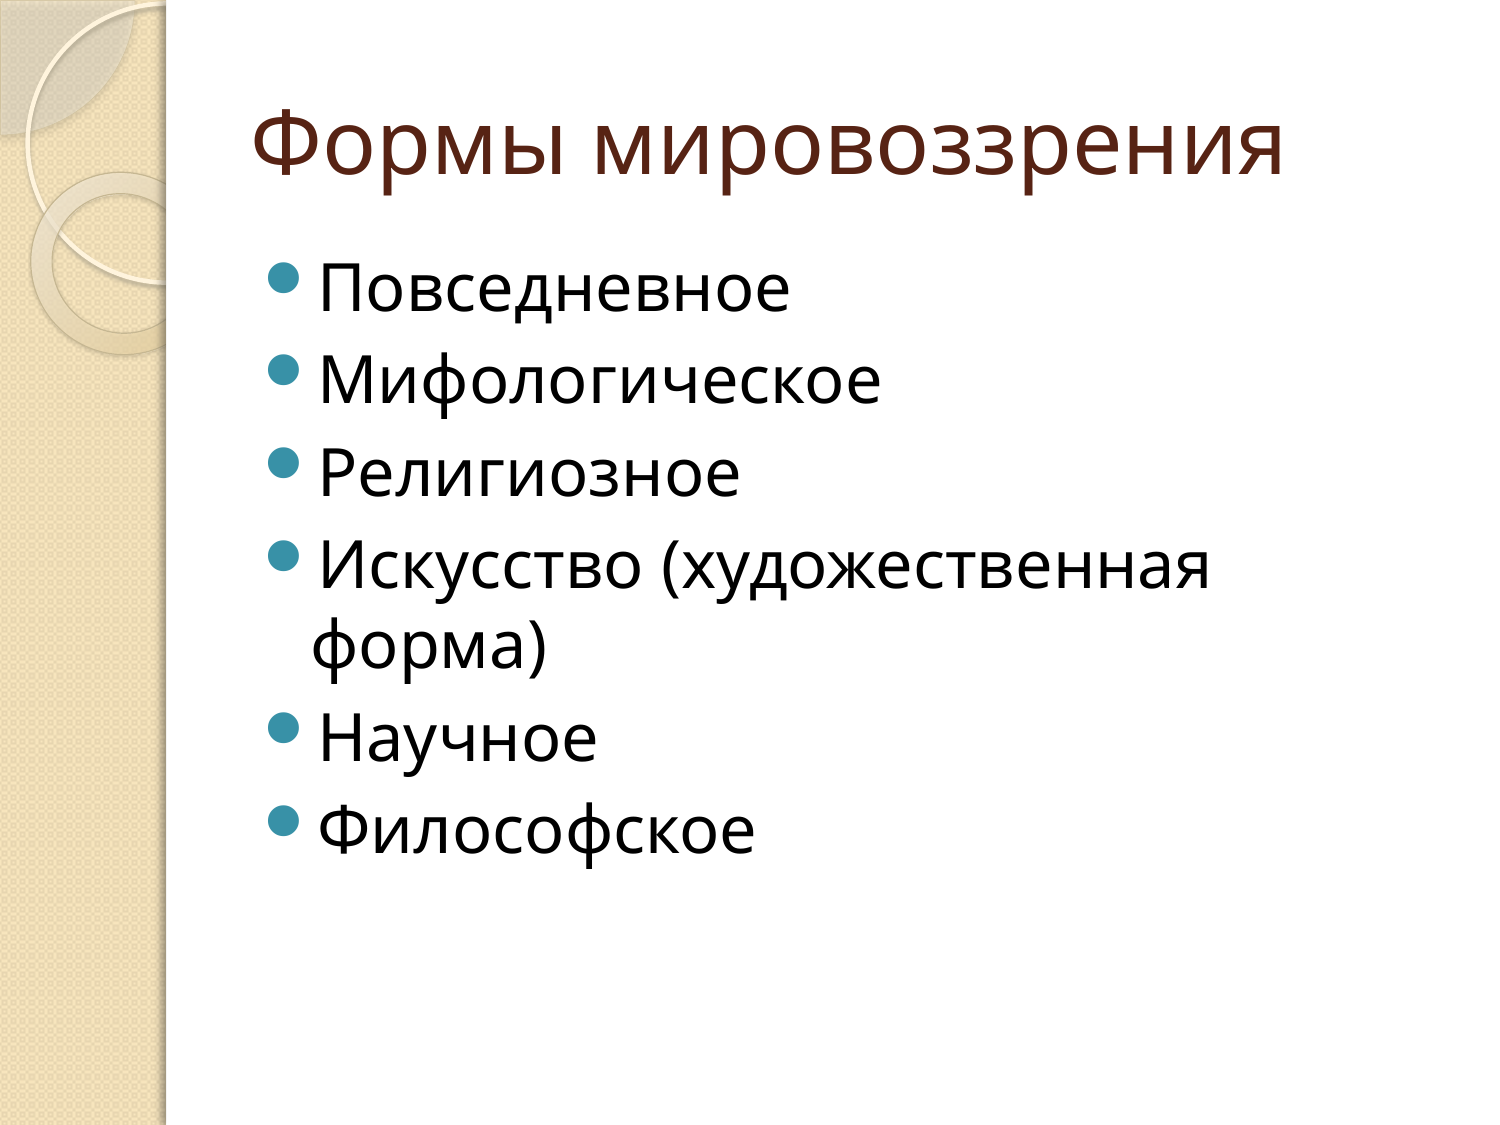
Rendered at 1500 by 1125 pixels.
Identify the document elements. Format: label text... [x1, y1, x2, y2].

title Формы мировоззрения [235, 45, 1466, 233]
list Повседневное Мифологическое Религиозное Искусство (художественная форма) Научное Философское [235, 237, 1466, 1025]
